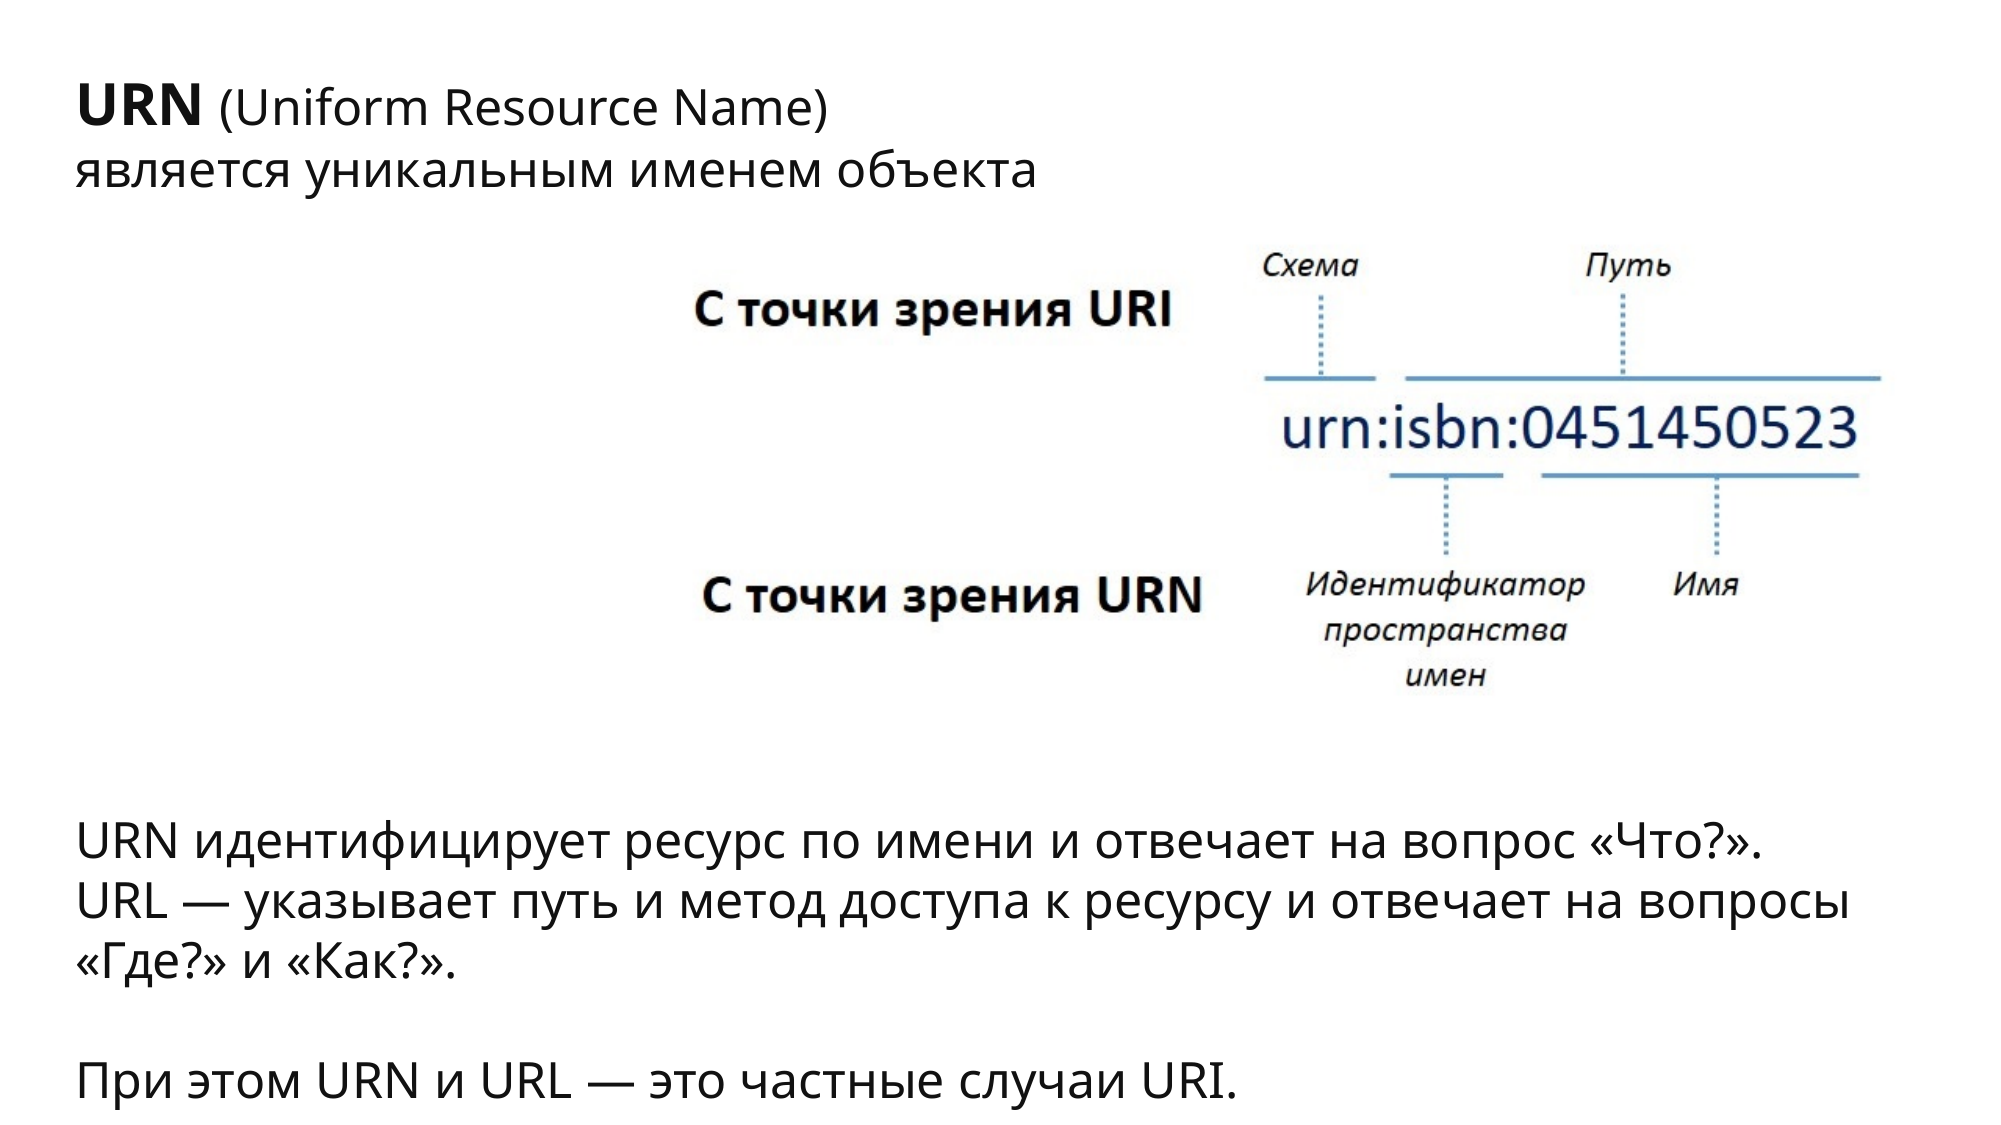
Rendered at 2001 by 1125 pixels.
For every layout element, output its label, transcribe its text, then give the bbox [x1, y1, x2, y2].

picture [643, 195, 1926, 752]
text_box URN идентифицирует ресурс по имени и отвечает на вопрос «Что?». URL — указывает путь и метод доступа к ресурсу и отвечает на вопросы «Где?» и «Как?». При этом URN и URL — это частные случаи URI. [60, 801, 1987, 1116]
text_box URN (Uniform Resource Name) является уникальным именем объекта [60, 59, 1061, 205]
